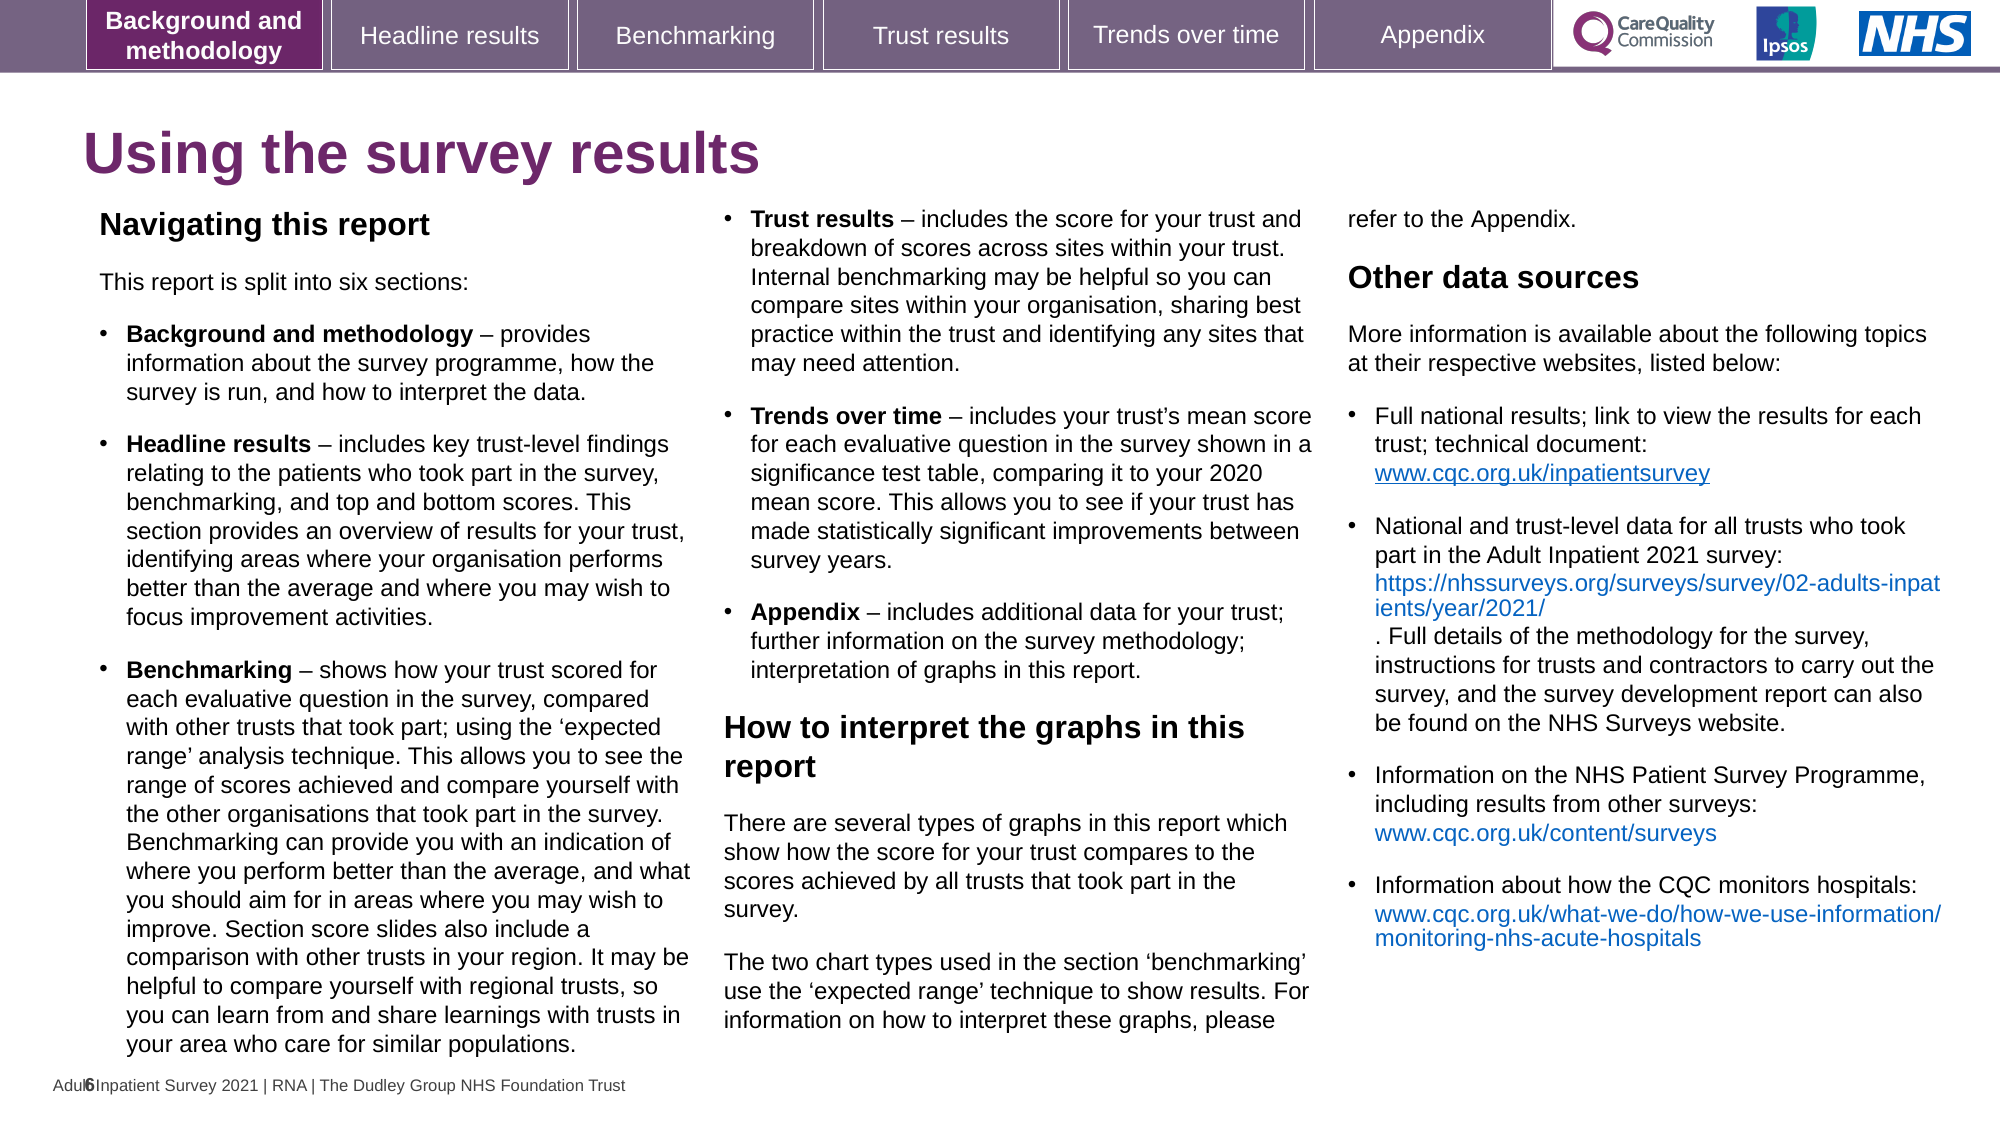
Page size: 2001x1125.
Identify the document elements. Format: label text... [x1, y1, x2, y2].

picture [1756, 6, 1817, 61]
text_box 6 [84, 1066, 122, 1125]
title Using the survey results [68, 100, 1942, 209]
picture [1573, 11, 1715, 56]
picture [1859, 11, 1971, 56]
text_box Navigating this report This report is split into six sections: Background and methodology – provides information about the survey programme, how the survey is run, and how to interpret the data. Headline results – includes key trust-level findings relating to the patients who took part in the survey, benchmarking, and top and bottom scores. This section provides an overview of results for your trust, identifying areas where your organisation performs better than the average and where you may wish to focus improvement activities. Benchmarking – shows how your trust scored for each evaluative question in the survey, compared with other trusts that took part; using the ‘expected range’ analysis technique. This allows you to see the range of scores achieved and compare yourself with the other organisations that took part in the survey. Benchmarking can provide you with an indication of where you perform better than the average, and what you should aim for in areas where you may wish to improve. Section score slides also include a comparison with other trusts in your region. It may be helpful to compare yourself with regional trusts, so you can learn from and share learnings with trusts in your area who care for similar populations. Trust results – includes the score for your trust and breakdown of scores across sites within your trust. Internal benchmarking may be helpful so you can compare sites within your organisation, sharing best practice within the trust and identifying any sites that may need attention. Trends over time – includes your trust’s mean score for each evaluative question in the survey shown in a significance test table, comparing it to your 2020 mean score. This allows you to see if your trust has made statistically significant improvements between survey years. Appendix – includes additional data for your trust; further information on the survey methodology; interpretation of graphs in this report. How to interpret the graphs in this report There are several types of graphs in this report which show how the score for your trust compares to the scores achieved by all trusts that took part in the survey. The two chart types used in the section ‘benchmarking’ use the ‘expected range’ technique to show results. For information on how to interpret these graphs, please refer to the Appendix. Other data sources More information is available about the following topics at their respective websites, listed below: Full national results; link to view the results for each trust; technical document: www.cqc.org.uk/inpatientsurvey National and trust-level data for all trusts who took part in the Adult Inpatient 2021 survey: https://nhssurveys.org/surveys/survey/02-adults-inpatients/year/2021/. Full details of the methodology for the survey, instructions for trusts and contractors to carry out the survey, and the survey development report can also be found on the NHS Surveys website. Information on the NHS Patient Survey Programme, including results from other surveys: www.cqc.org.uk/content/surveys Information about how the CQC monitors hospitals: www.cqc.org.uk/what-we-do/how-we-use-information/monitoring-nhs-acute-hospitals [84, 196, 1958, 1066]
